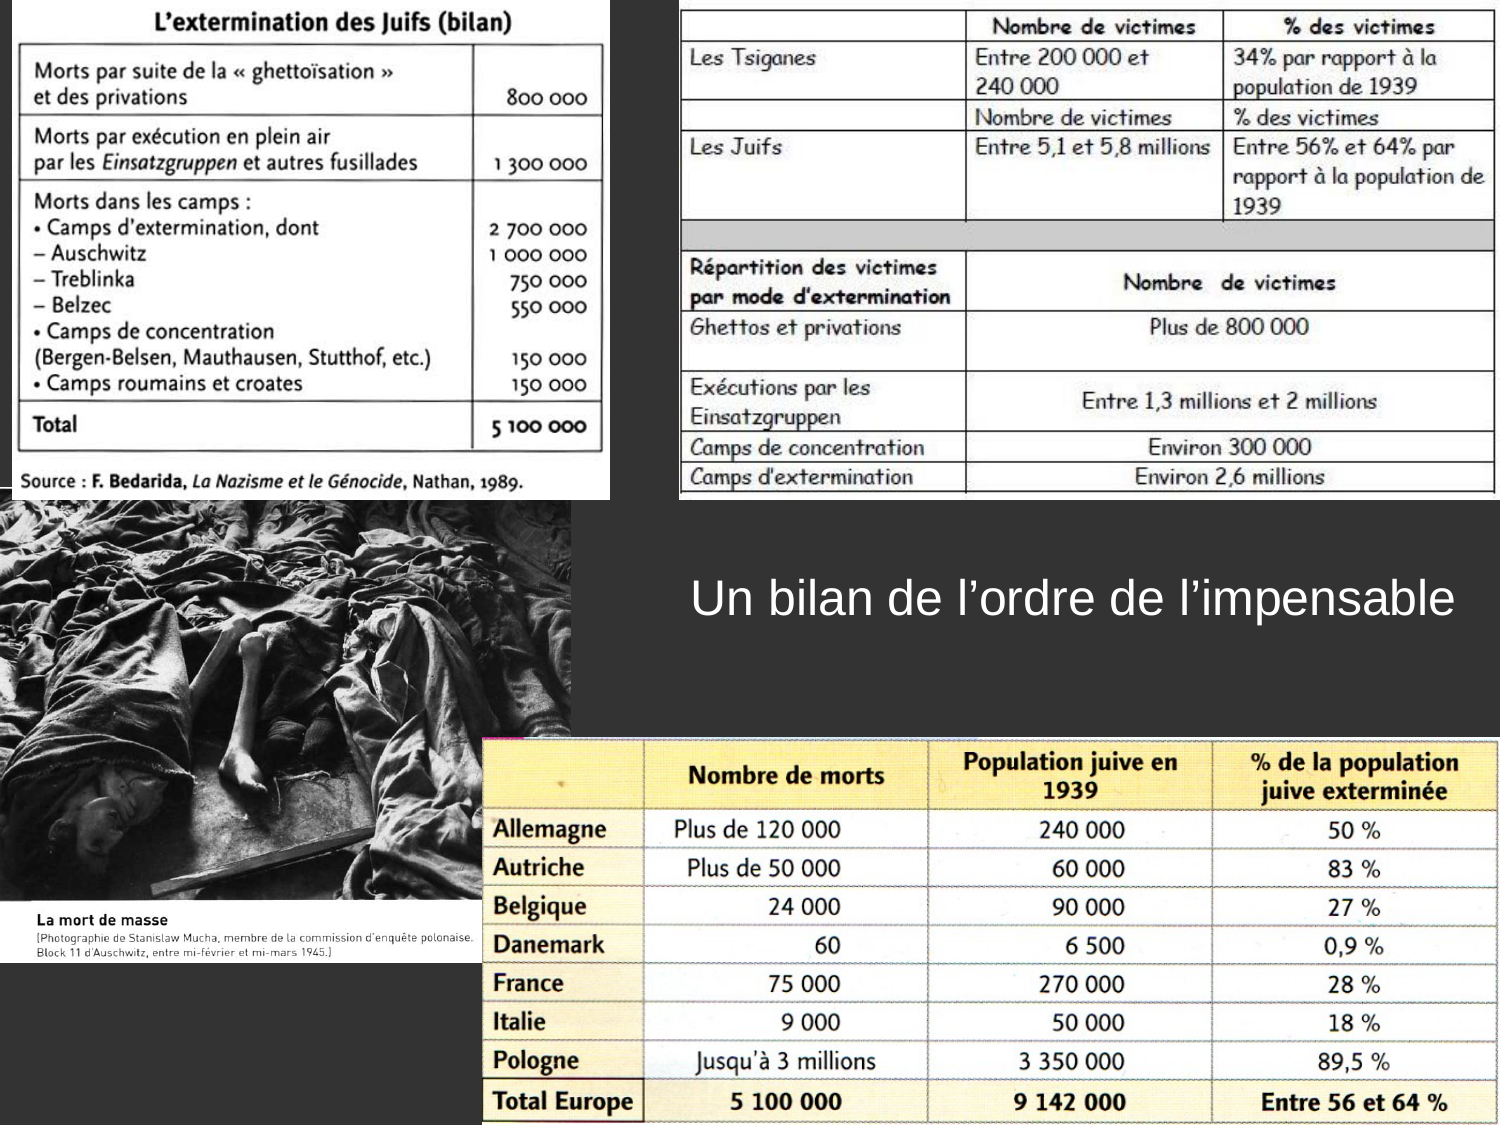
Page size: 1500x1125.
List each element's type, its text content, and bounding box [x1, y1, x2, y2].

picture [679, 0, 1500, 501]
text_box Un bilan de l’ordre de l’impensable [676, 558, 1472, 633]
picture [0, 0, 1500, 1125]
